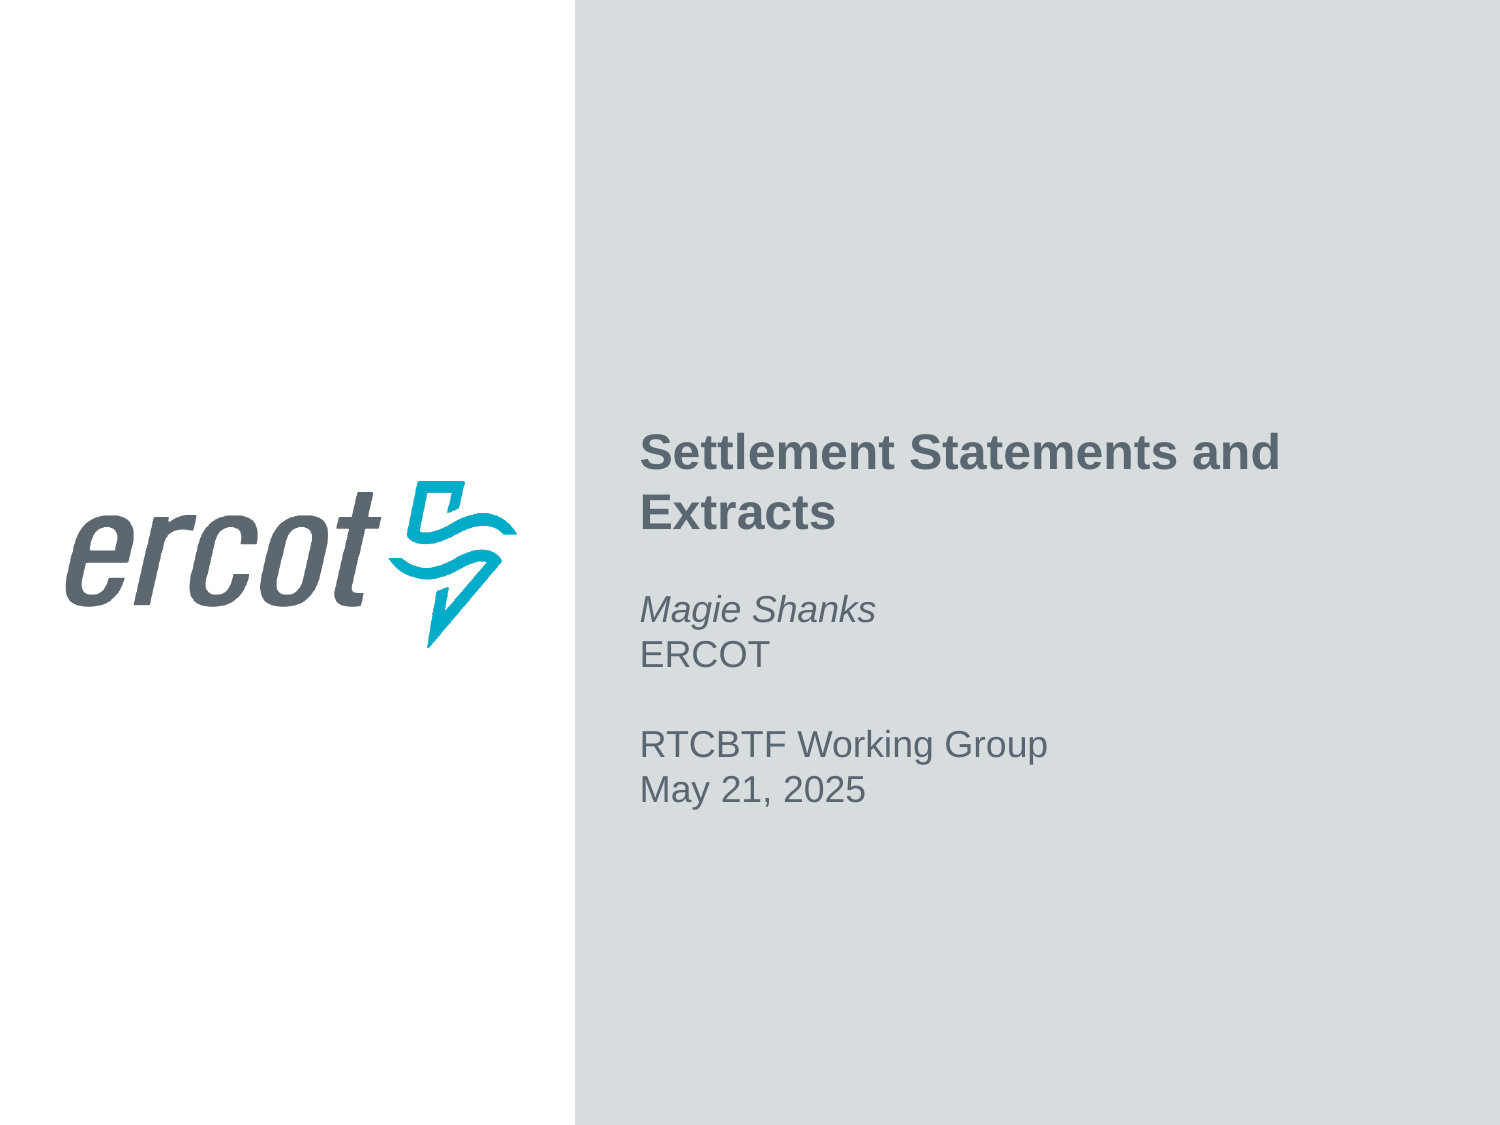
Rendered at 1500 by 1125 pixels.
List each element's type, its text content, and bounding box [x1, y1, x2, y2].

picture [56, 471, 525, 654]
text_box Settlement Statements and Extracts Magie Shanks ERCOT RTCBTF Working Group May 21, 2025 [624, 412, 1450, 818]
